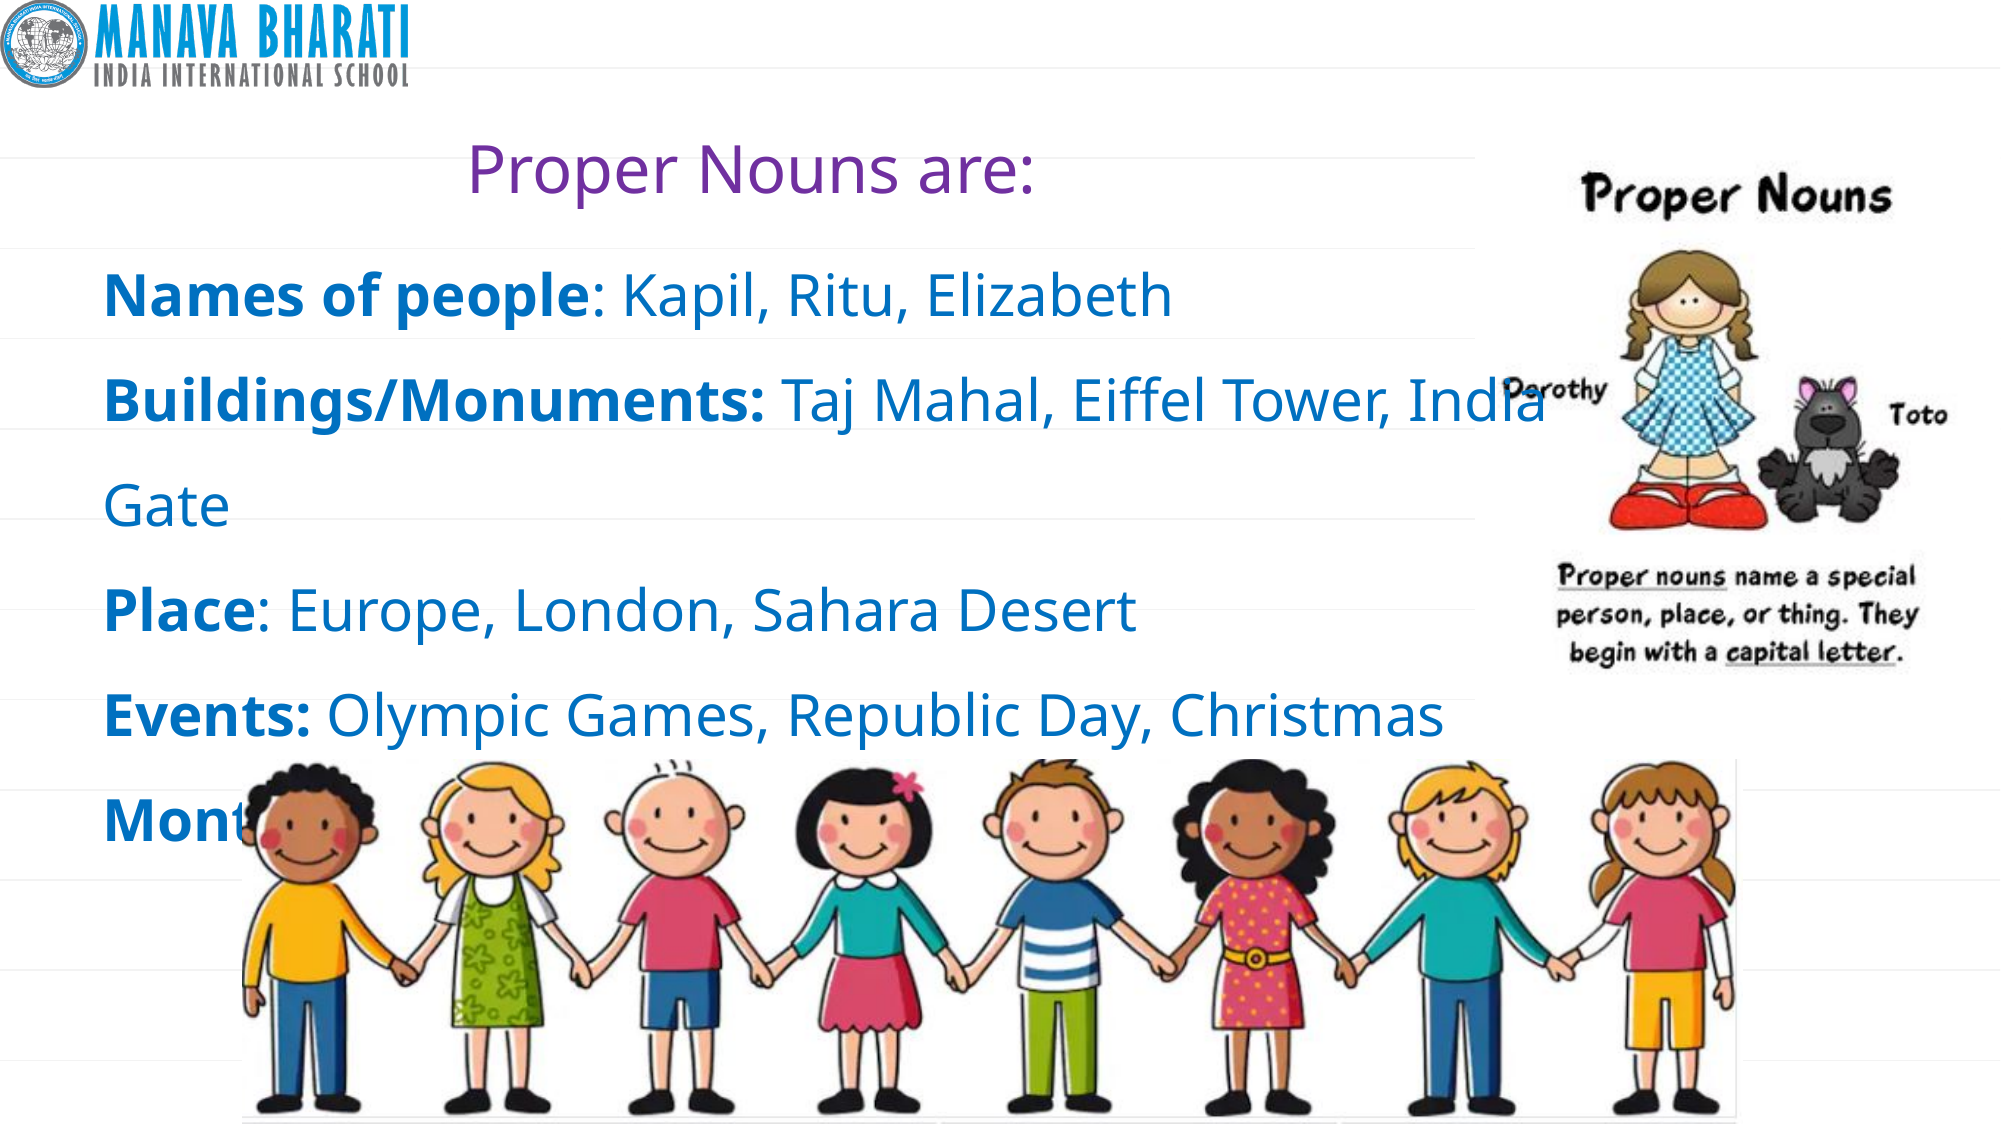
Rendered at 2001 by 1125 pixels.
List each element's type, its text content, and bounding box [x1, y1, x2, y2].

picture [241, 99, 2000, 1124]
title Proper Nouns are: [451, 62, 1138, 208]
picture [0, 0, 408, 88]
list Names of people: Kapil, Ritu, Elizabeth Buildings/Monuments: Taj Mahal, Eiffel Tower, India Gate Place: Europe, London, Sahara Desert Events: Olympic Games, Republic Day, Christmas Months/Days of Week: January, May, Friday [87, 208, 1469, 833]
